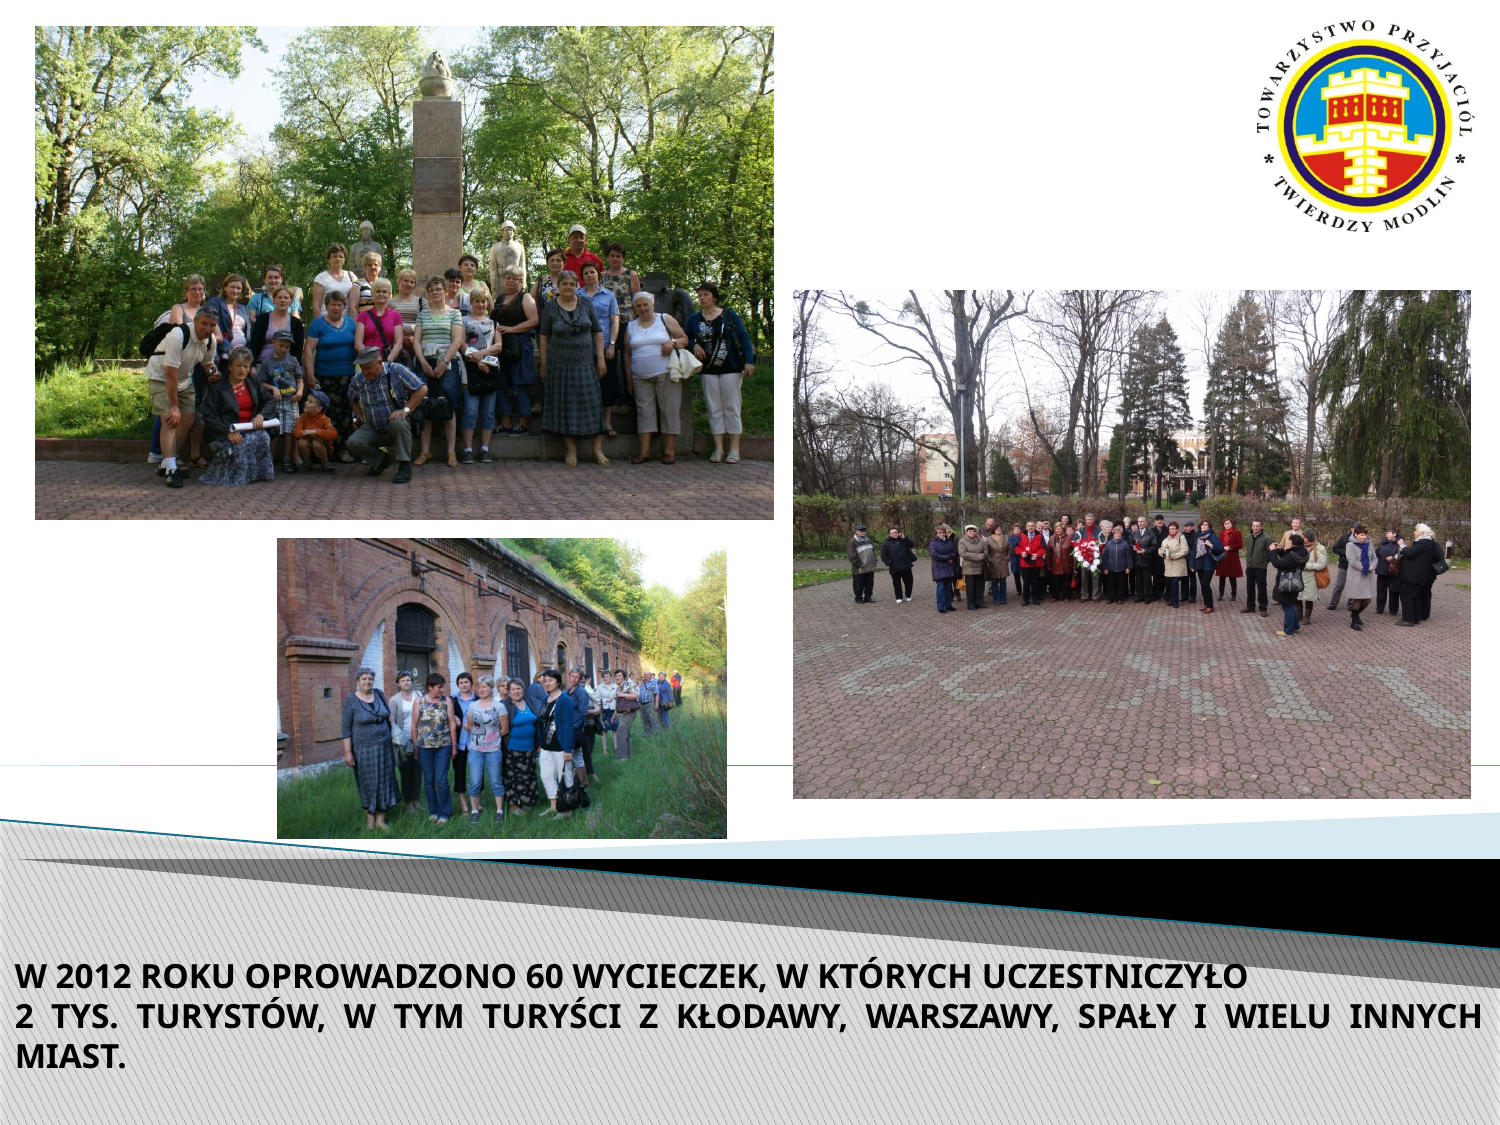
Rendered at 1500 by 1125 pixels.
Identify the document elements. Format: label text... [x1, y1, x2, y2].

picture [35, 25, 774, 520]
picture [792, 290, 1471, 799]
picture [1257, 19, 1475, 232]
picture [5, 859, 603, 874]
picture [277, 538, 727, 840]
text_box W 2012 ROKU OPROWADZONO 60 WYCIECZEK, W KTÓRYCH UCZESTNICZYŁO 2 TYS. TURYSTÓW, W TYM TURYŚCI Z KŁODAWY, WARSZAWY, SPAŁY I WIELU INNYCH MIAST. [0, 874, 1500, 1083]
